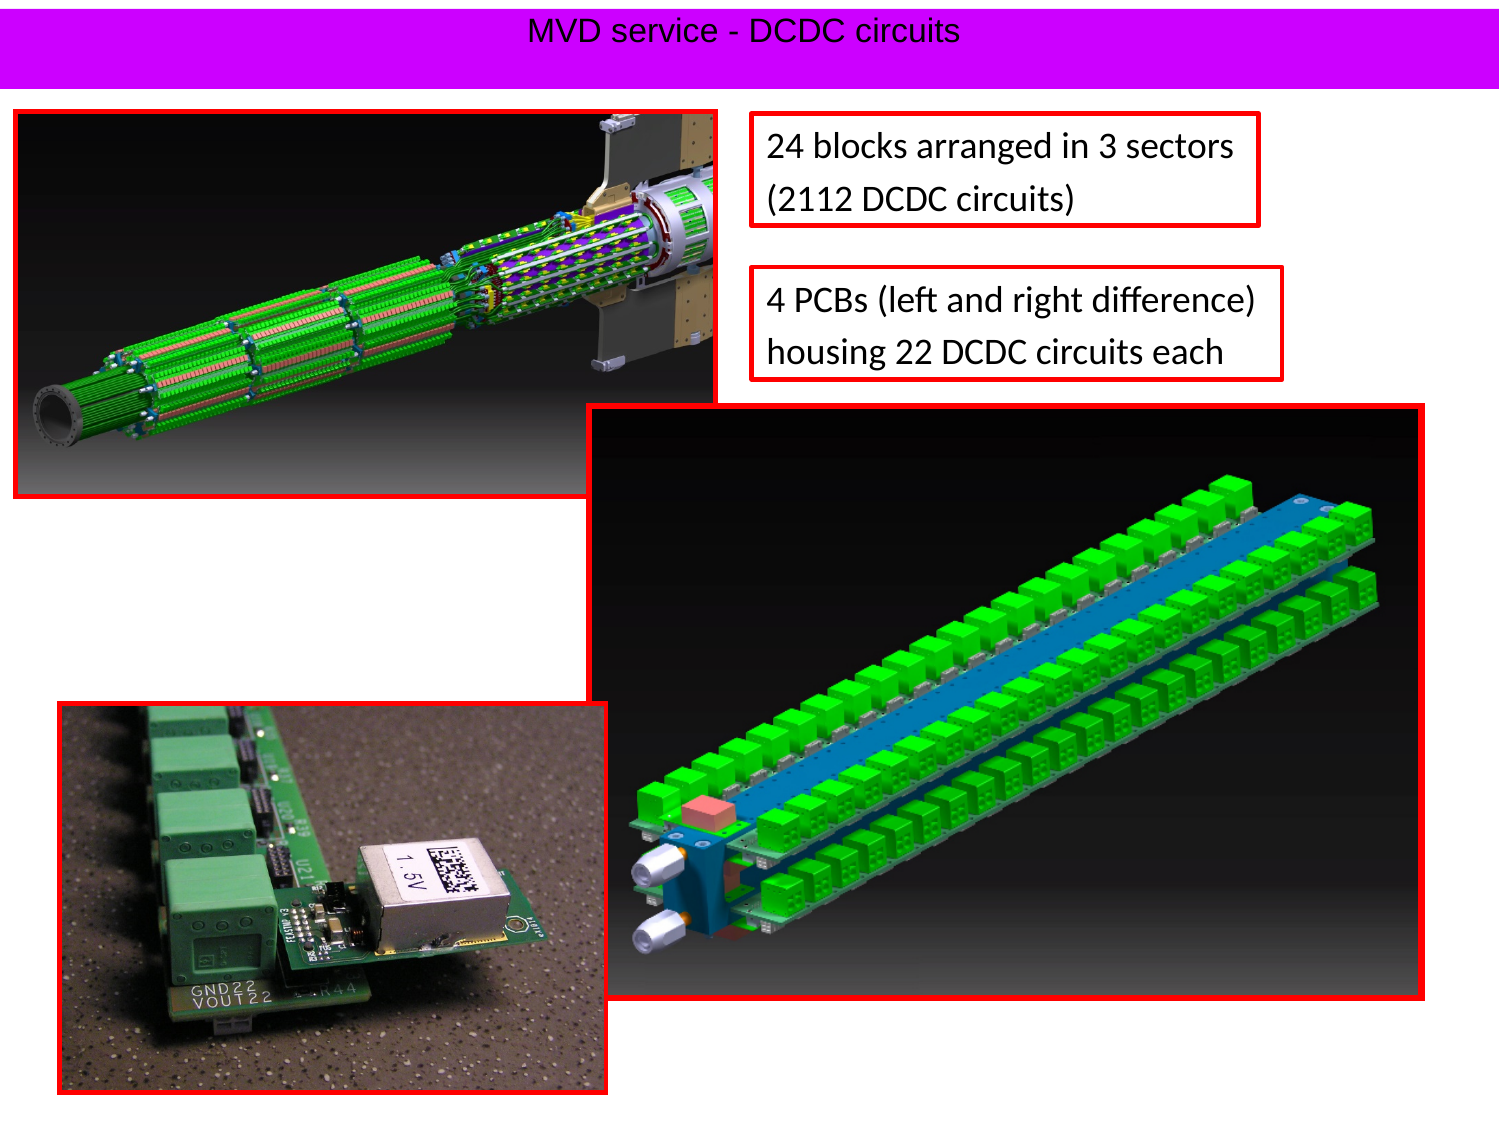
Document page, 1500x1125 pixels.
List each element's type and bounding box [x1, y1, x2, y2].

text_box [0, 8, 1500, 1091]
